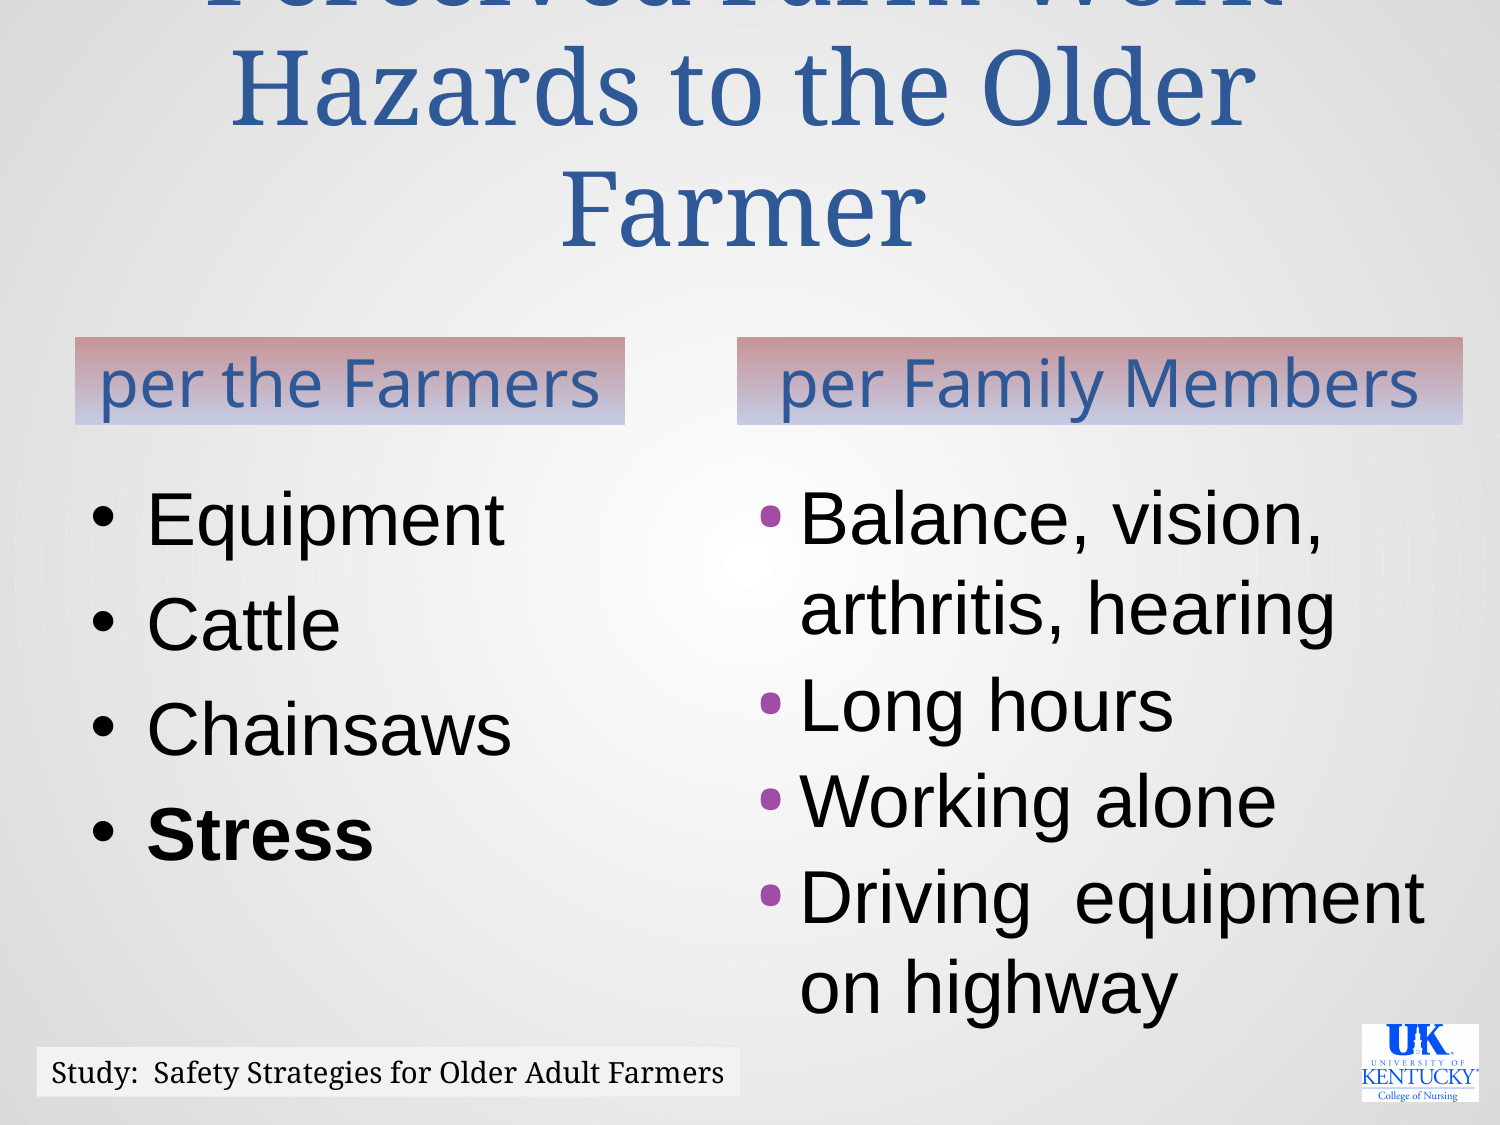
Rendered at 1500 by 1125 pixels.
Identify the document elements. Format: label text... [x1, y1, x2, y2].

text_box Study: Safety Strategies for Older Adult Farmers [36, 1046, 741, 1097]
text_box Balance, vision, arthritis, hearing Long hours Working alone Driving equipment on highway [724, 462, 1475, 1044]
list Equipment Cattle Chainsaws Stress [75, 462, 613, 1044]
picture [1362, 1024, 1479, 1102]
title Perceived Farm Work Hazards to the Older Farmer [62, 24, 1425, 275]
text_box per the Farmers [75, 337, 625, 425]
text_box per Family Members [737, 337, 1463, 425]
